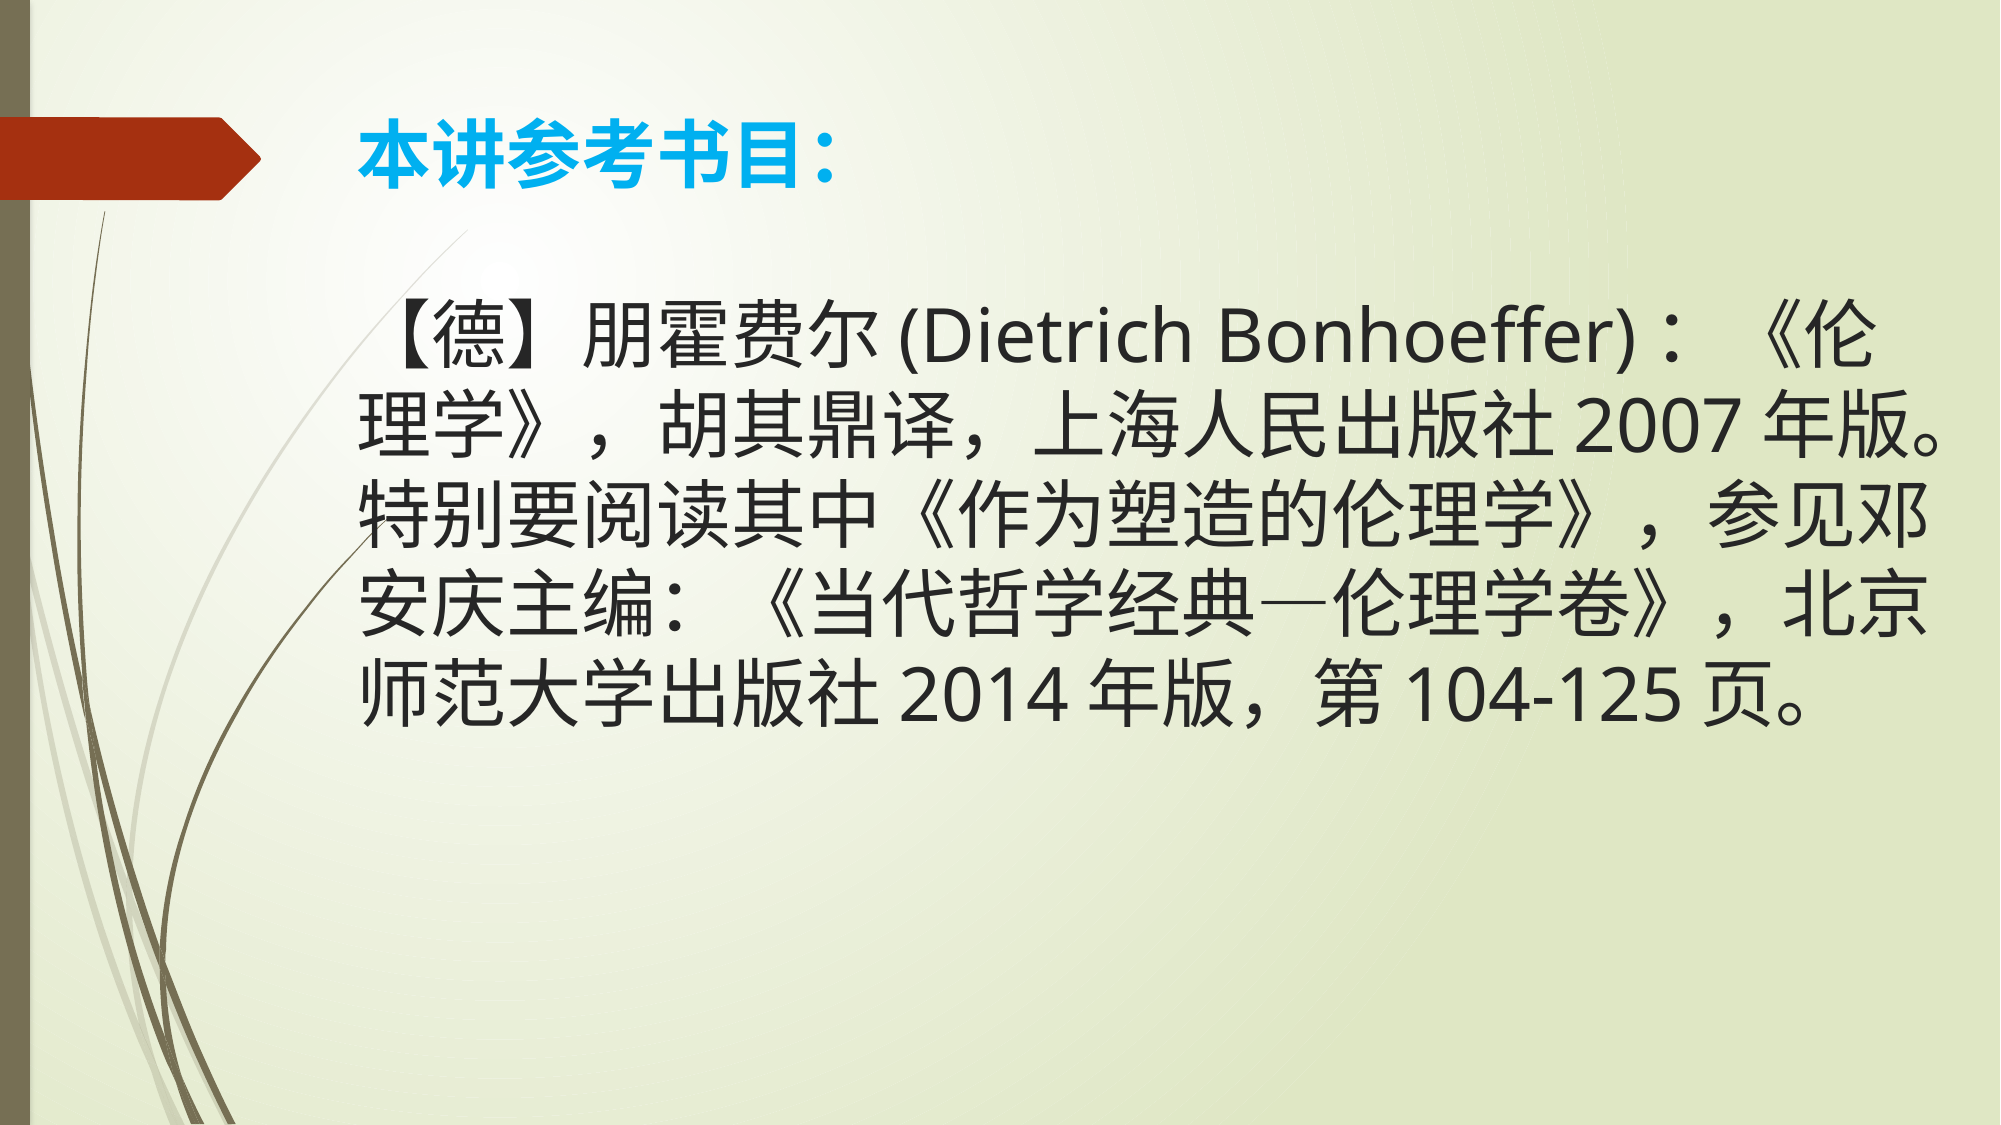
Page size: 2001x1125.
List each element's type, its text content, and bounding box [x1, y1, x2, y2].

title 本讲参考书目： 【德】朋霍费尔(Dietrich Bonhoeffer)：《伦理学》，胡其鼎译，上海人民出版社2007年版。特别要阅读其中《作为塑造的伦理学》，参见邓安庆主编：《当代哲学经典—伦理学卷》，北京师范大学出版社2014年版，第104-125页。 [341, 100, 1968, 920]
